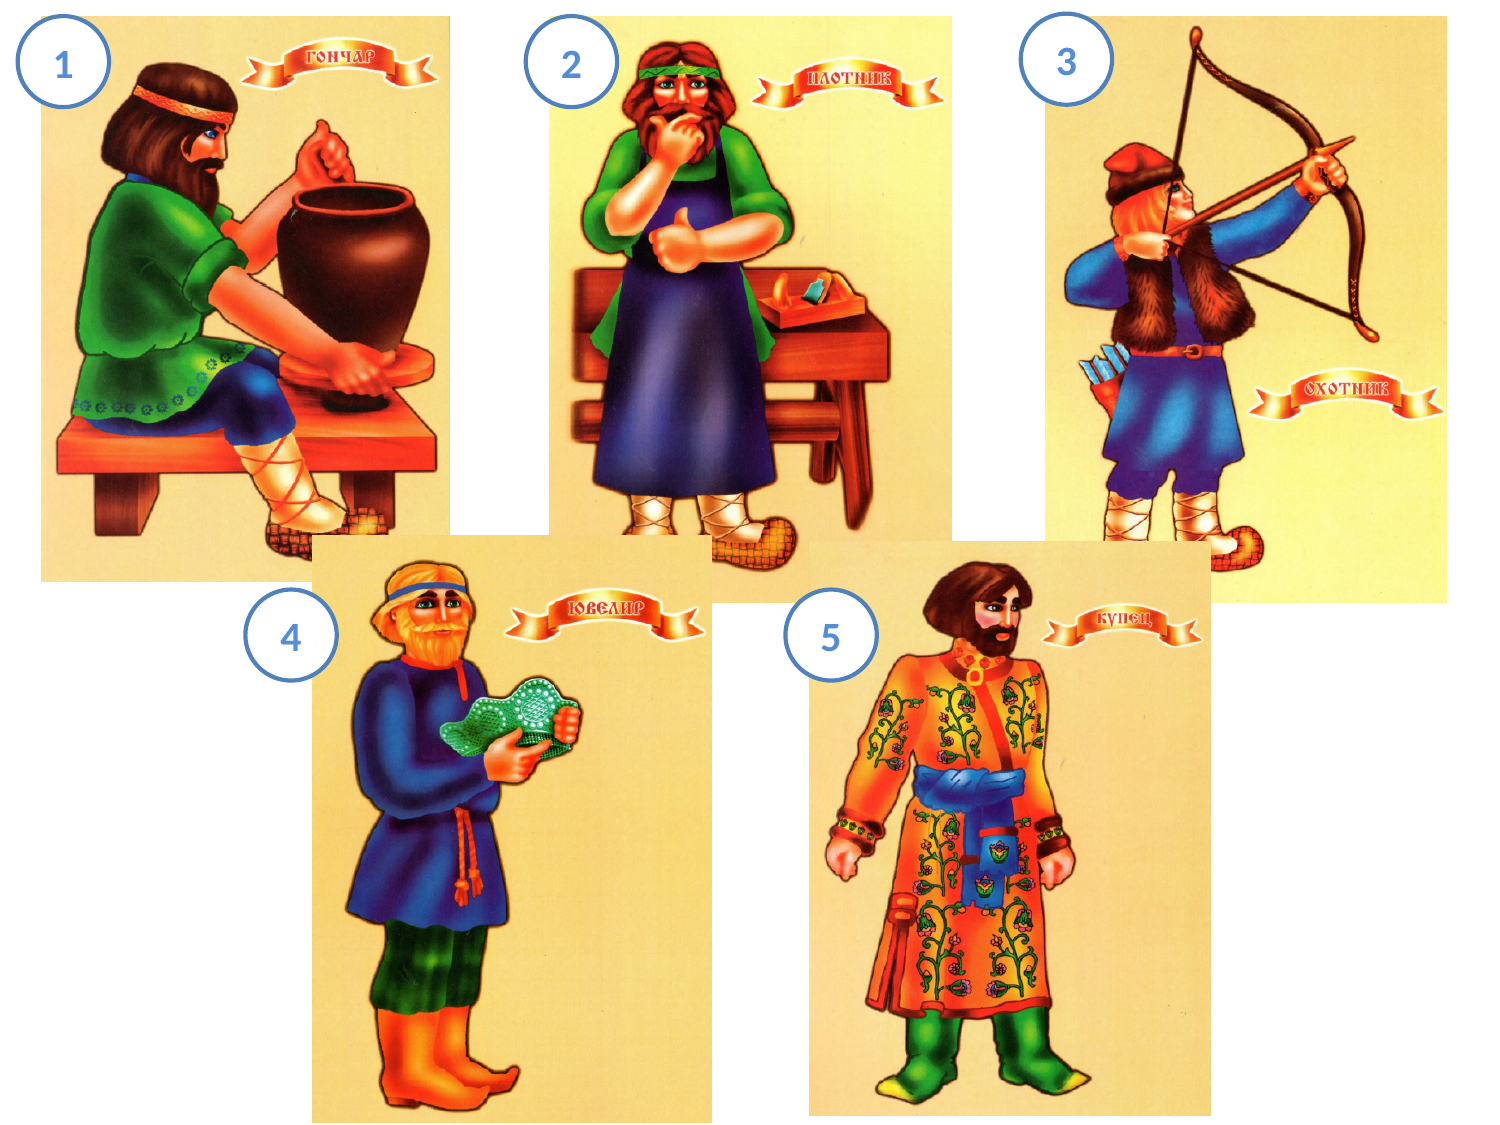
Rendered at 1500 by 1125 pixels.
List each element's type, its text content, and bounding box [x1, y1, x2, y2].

text_box 5 [783, 611, 803, 674]
text_box 1 [15, 23, 35, 100]
text_box 2 [523, 23, 543, 100]
picture [40, 15, 1447, 1123]
text_box 4 [243, 590, 307, 683]
text_box 3 [1018, 19, 1040, 99]
